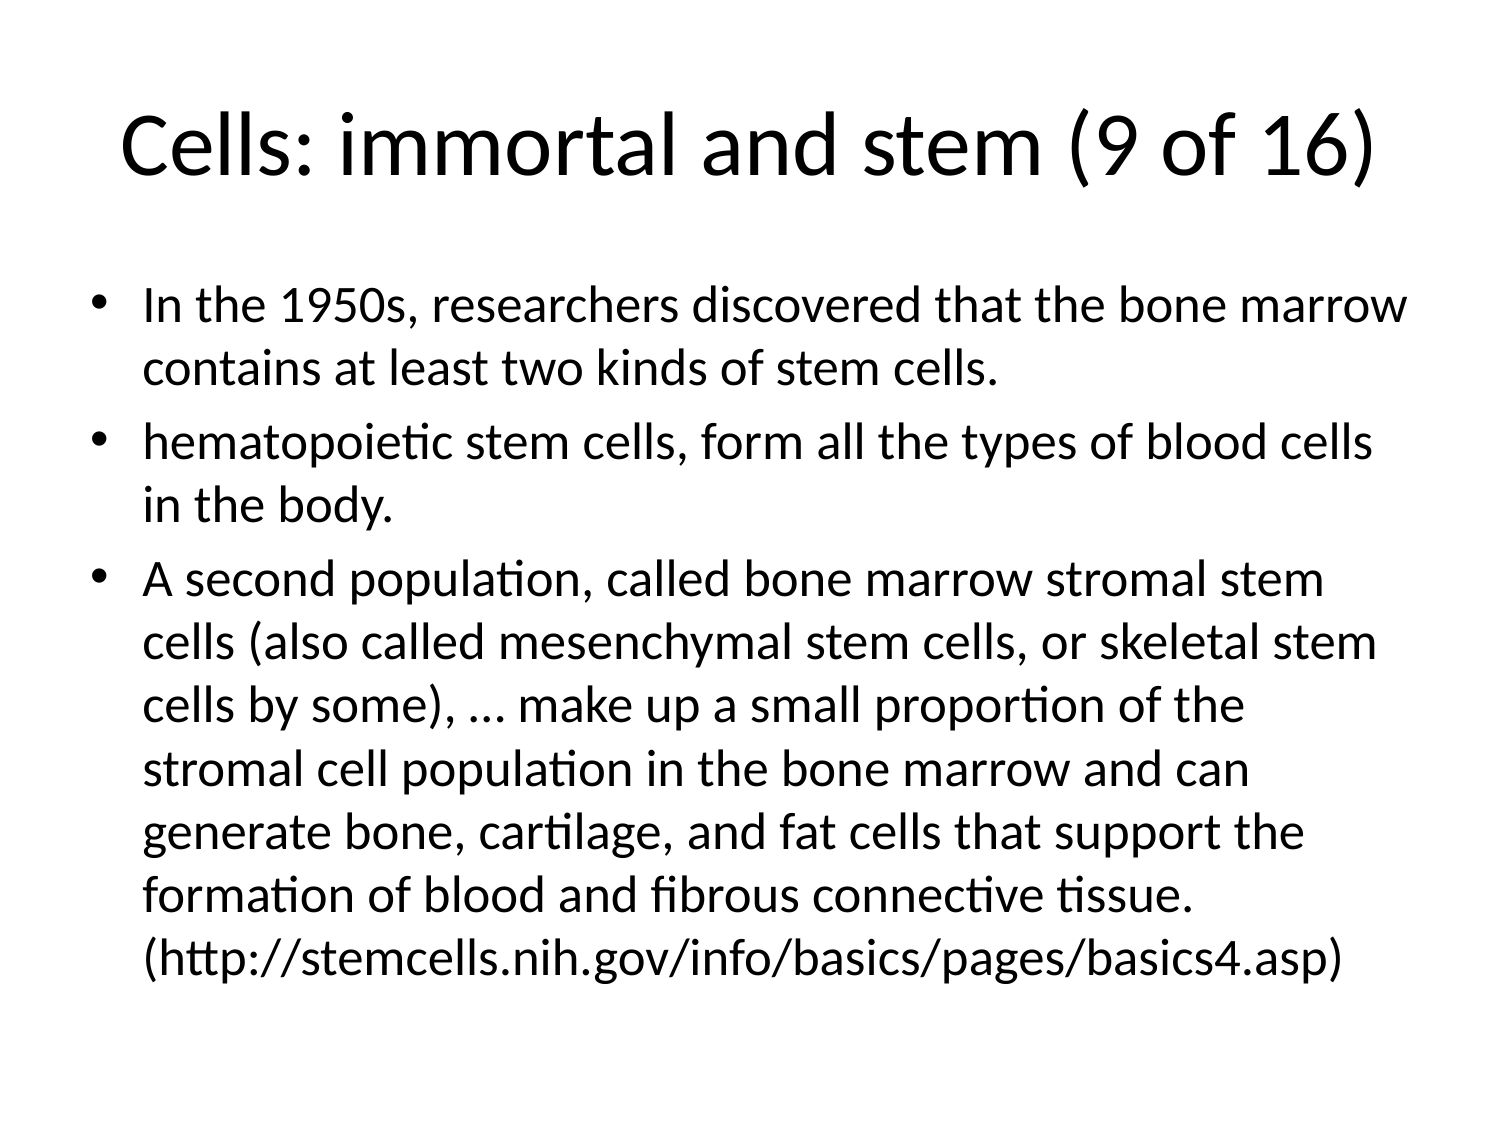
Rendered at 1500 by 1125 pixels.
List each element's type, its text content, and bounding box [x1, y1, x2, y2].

list In the 1950s, researchers discovered that the bone marrow contains at least two kinds of stem cells. hematopoietic stem cells, form all the types of blood cells in the body. A second population, called bone marrow stromal stem cells (also called mesenchymal stem cells, or skeletal stem cells by some), … make up a small proportion of the stromal cell population in the bone marrow and can generate bone, cartilage, and fat cells that support the formation of blood and fibrous connective tissue. (http://stemcells.nih.gov/info/basics/pages/basics4.asp) [75, 262, 1425, 1005]
title Cells: immortal and stem (9 of 16) [75, 45, 1425, 233]
